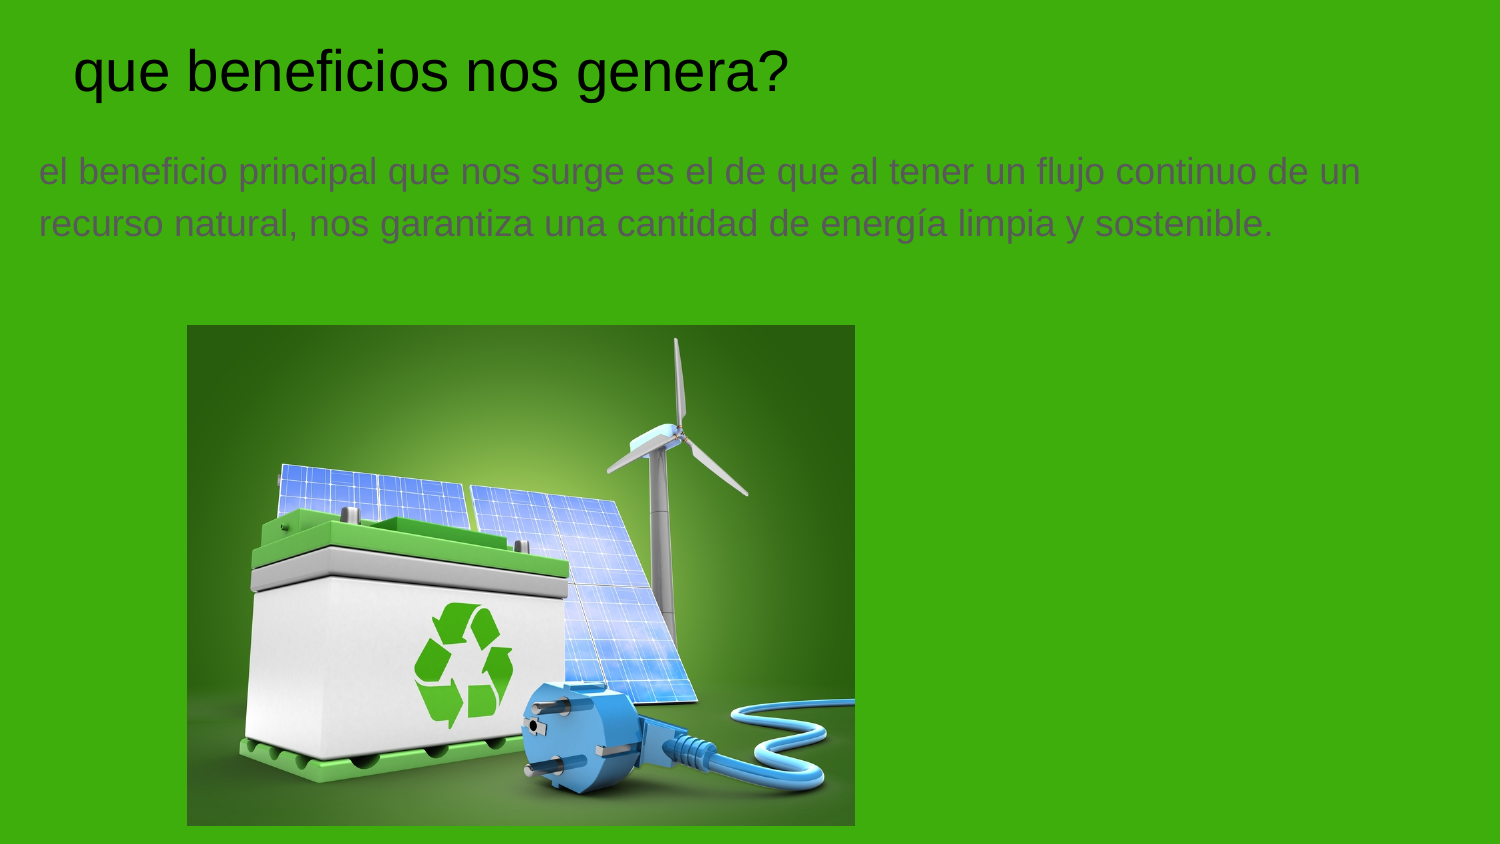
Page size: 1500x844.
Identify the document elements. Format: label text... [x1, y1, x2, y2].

title que beneficios nos genera? [58, 18, 1457, 113]
list el beneficio principal que nos surge es el de que al tener un flujo continuo de un recurso natural, nos garantiza una cantidad de energía limpia y sostenible. [23, 125, 1422, 686]
picture [187, 325, 855, 826]
